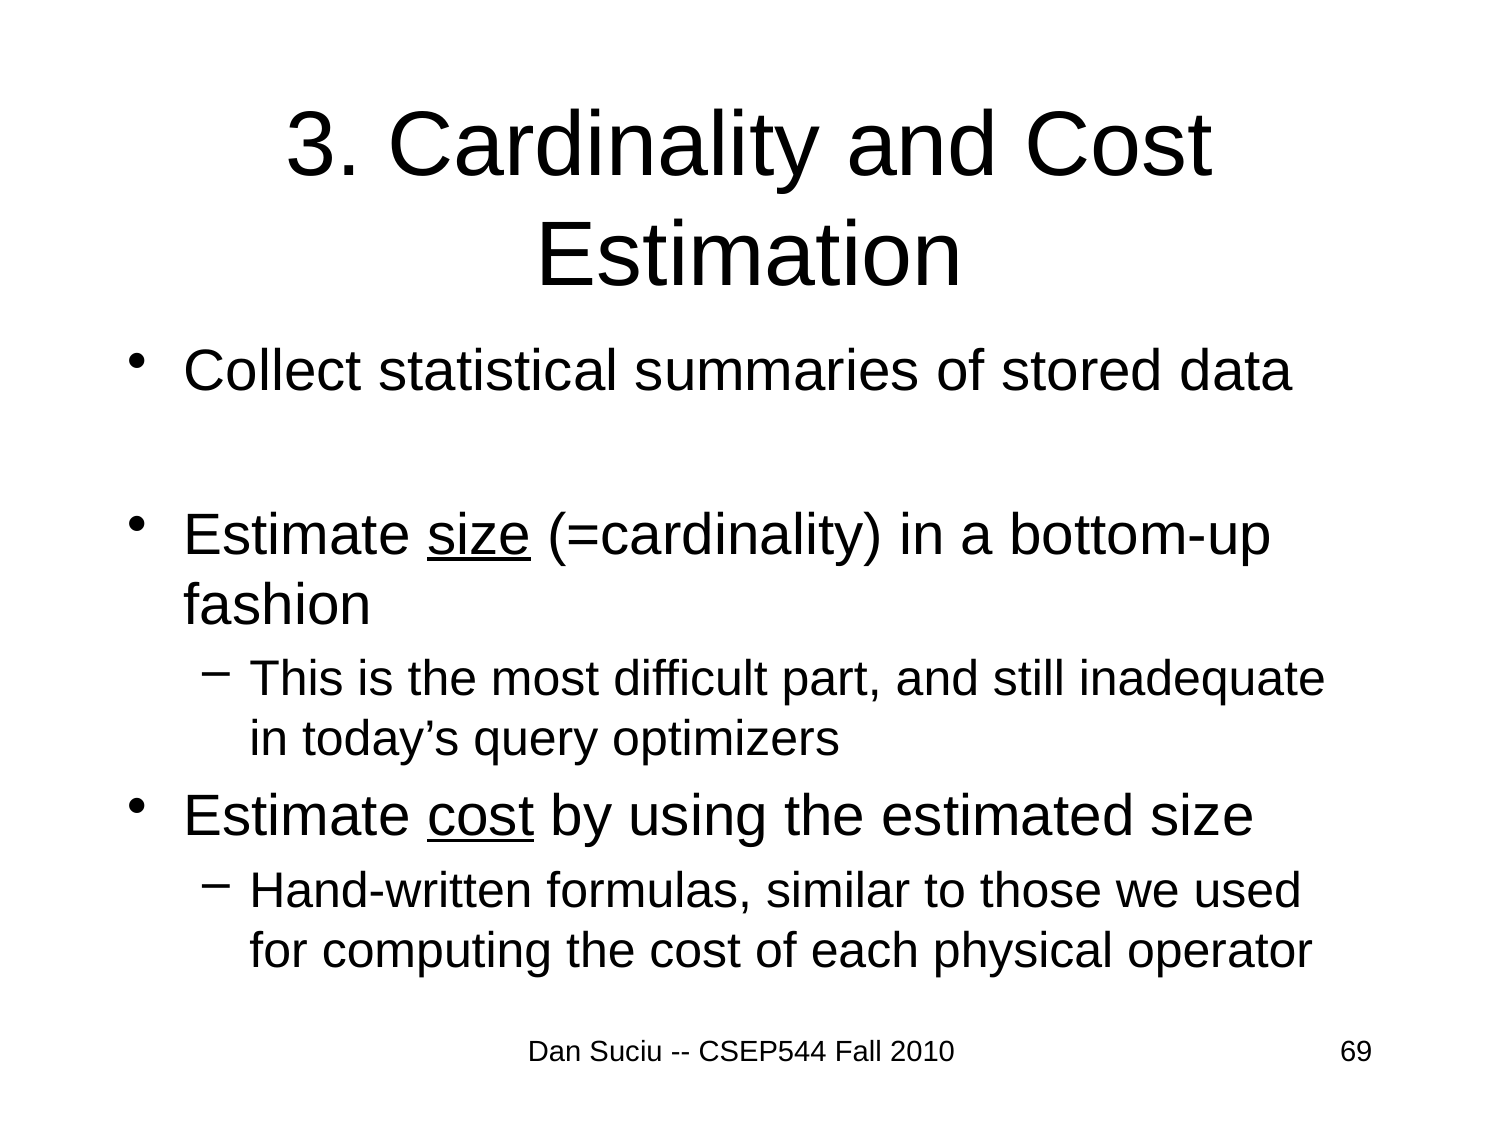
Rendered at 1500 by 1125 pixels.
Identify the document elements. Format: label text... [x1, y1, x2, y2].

slide_number 69 [1074, 1024, 1388, 1101]
list Collect statistical summaries of stored data Estimate size (=cardinality) in a bottom-up fashion This is the most difficult part, and still inadequate in today’s query optimizers Estimate cost by using the estimated size Hand-written formulas, similar to those we used for computing the cost of each physical operator [112, 324, 1388, 1001]
title 3. Cardinality and Cost Estimation [112, 99, 1388, 288]
footer Dan Suciu -- CSEP544 Fall 2010 [512, 1024, 988, 1101]
